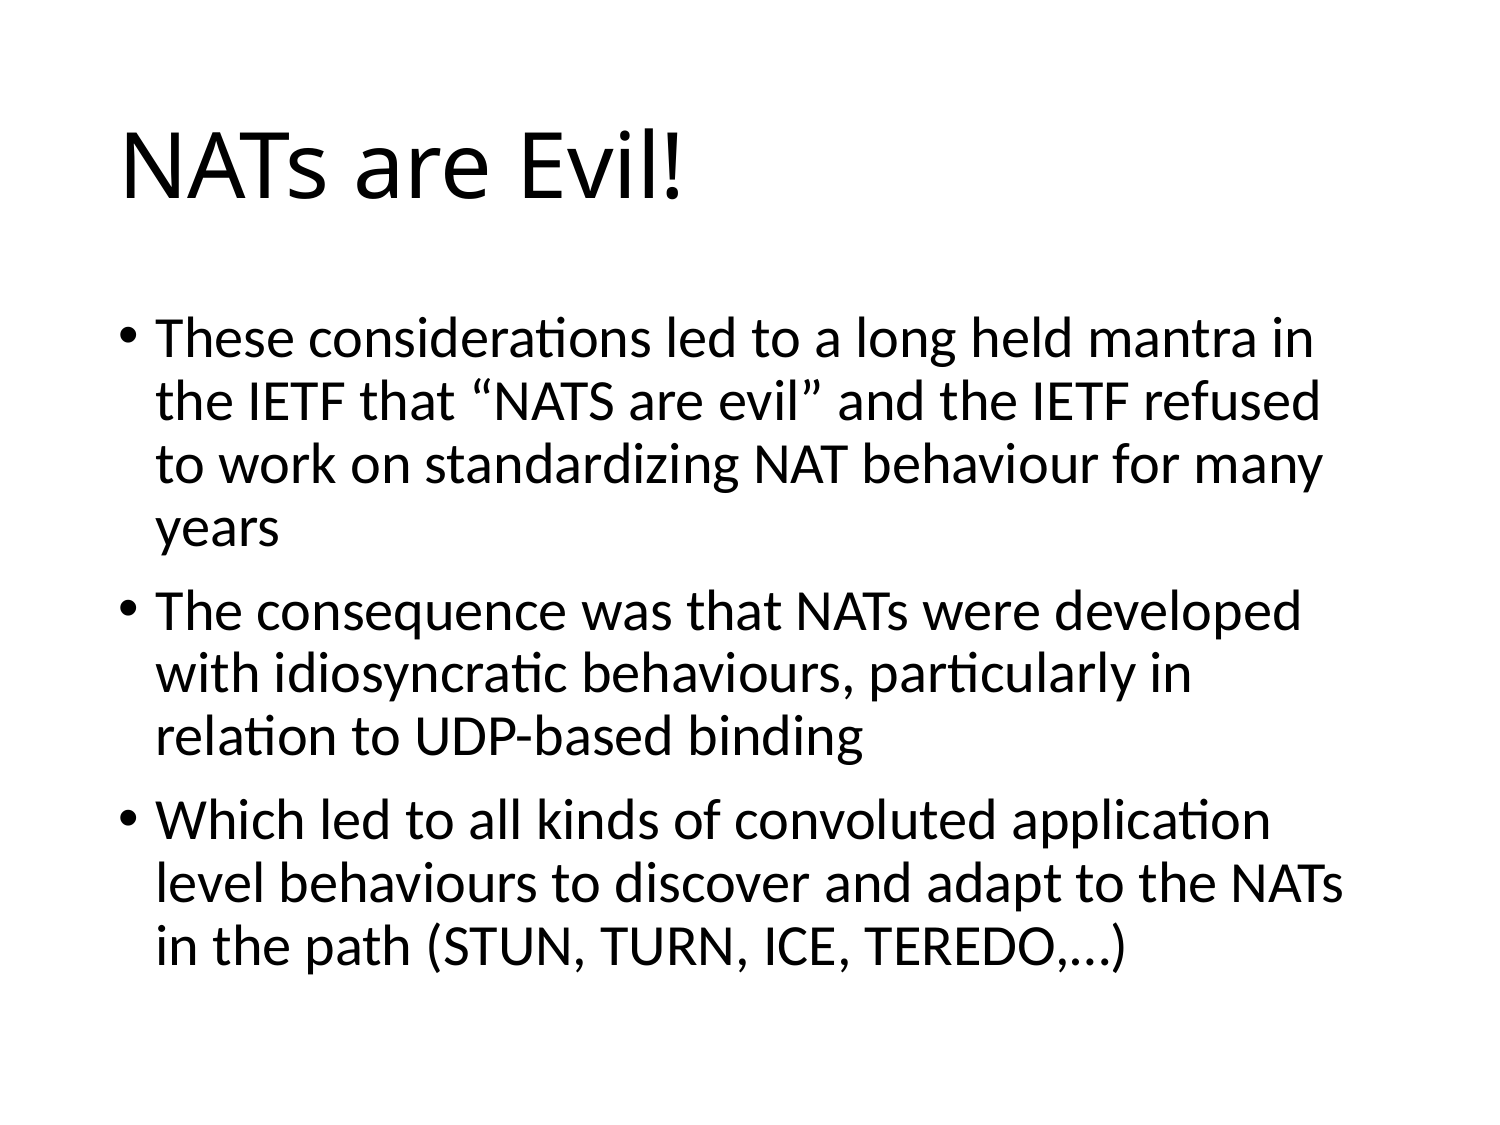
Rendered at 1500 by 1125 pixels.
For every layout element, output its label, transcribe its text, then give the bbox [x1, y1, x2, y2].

title NATs are Evil! [103, 59, 1397, 278]
list These considerations led to a long held mantra in the IETF that “NATS are evil” and the IETF refused to work on standardizing NAT behaviour for many years The consequence was that NATs were developed with idiosyncratic behaviours, particularly in relation to UDP-based binding Which led to all kinds of convoluted application level behaviours to discover and adapt to the NATs in the path (STUN, TURN, ICE, TEREDO,…) [103, 299, 1397, 1014]
